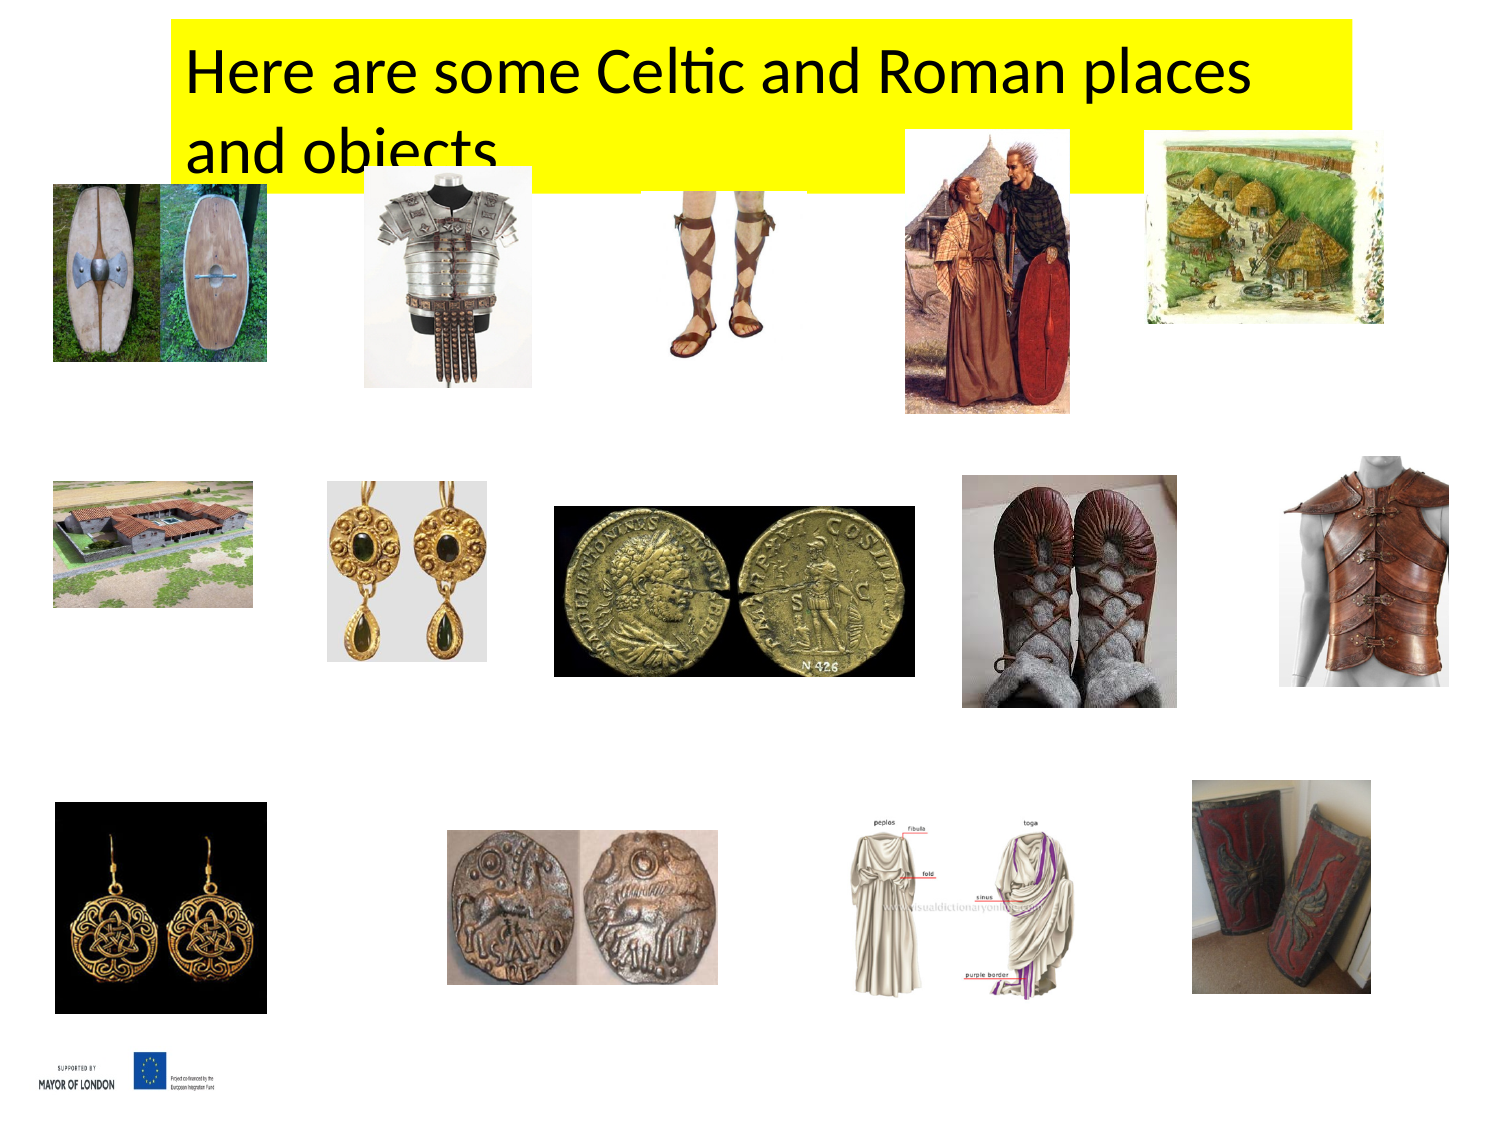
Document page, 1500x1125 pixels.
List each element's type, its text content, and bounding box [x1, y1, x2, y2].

picture [554, 506, 916, 677]
picture [447, 829, 718, 986]
picture [1143, 130, 1384, 324]
picture [327, 480, 487, 662]
picture [1278, 455, 1450, 687]
picture [962, 475, 1177, 708]
picture [52, 184, 267, 362]
text_box Here are some Celtic and Roman places and objects [171, 19, 1353, 194]
picture [1192, 780, 1371, 994]
picture [641, 191, 807, 363]
picture [54, 801, 267, 1014]
picture [53, 480, 254, 609]
picture [29, 1046, 223, 1095]
picture [904, 128, 1070, 414]
picture [806, 798, 1119, 1017]
picture [364, 166, 532, 388]
